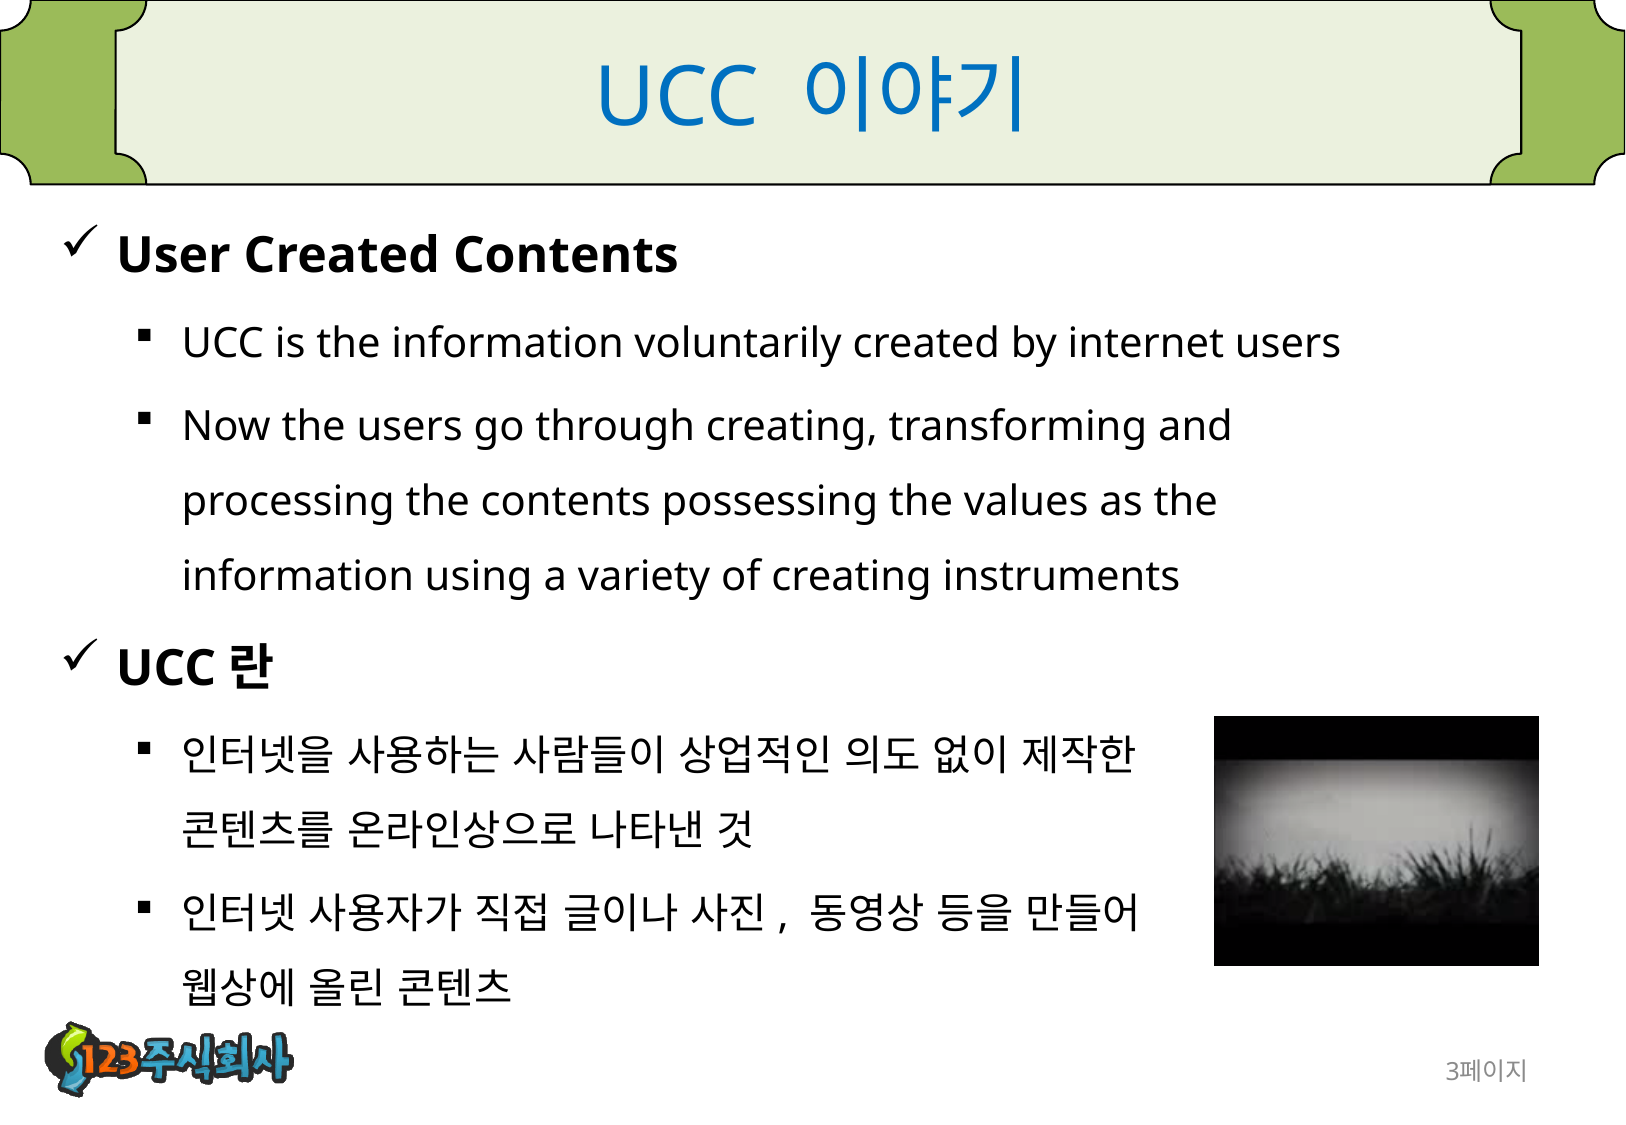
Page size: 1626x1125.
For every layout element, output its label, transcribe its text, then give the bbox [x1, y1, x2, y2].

title UCC 이야기 [81, 0, 1544, 187]
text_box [1213, 715, 1540, 967]
text_box UCC란 인터넷을 사용하는 사람들이 상업적인 의도 없이 제작한 콘텐츠를 온라인상으로 나타낸 것 인터넷 사용자가 직접 글이나 사진, 동영상 등을 만들어 웹상에 올린 콘텐츠 [44, 597, 1214, 1012]
picture [32, 1008, 305, 1109]
list User Created Contents UCC is the information voluntarily created by internet users Now the users go through creating, transforming and processing the contents possessing the values as the information using a variety of creating instruments [44, 184, 1462, 598]
slide_number 3페이지 [1164, 1042, 1544, 1103]
